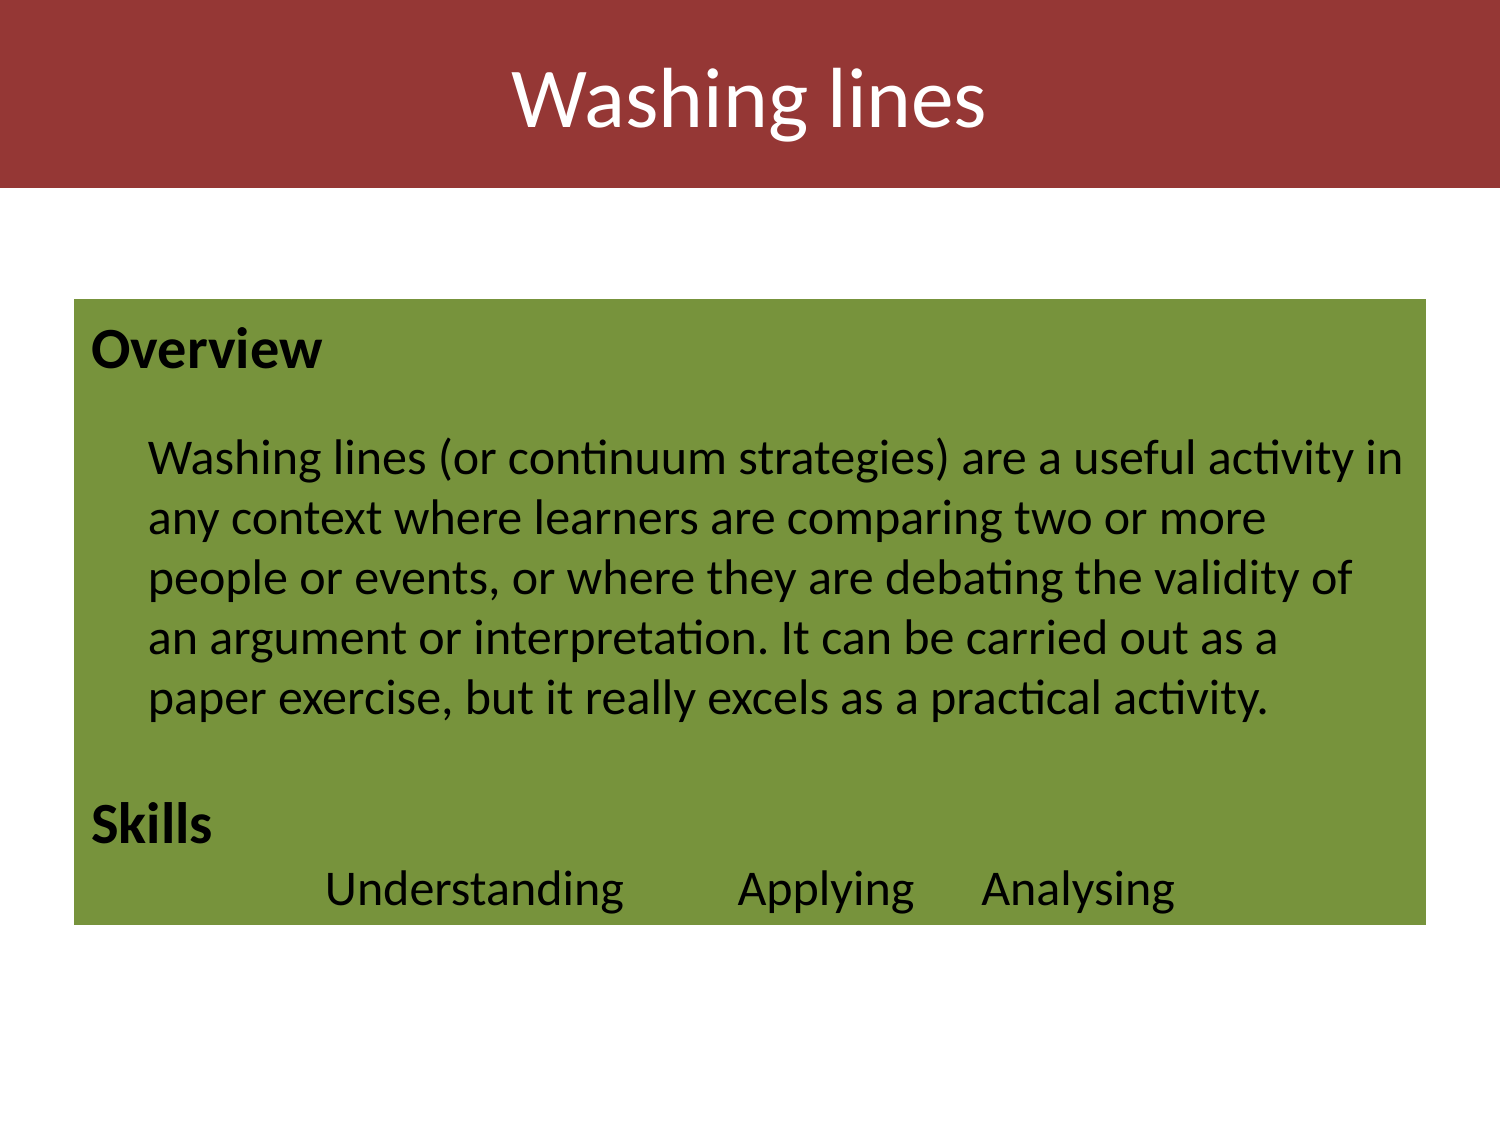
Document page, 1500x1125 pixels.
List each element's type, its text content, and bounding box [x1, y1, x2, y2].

text_box Overview Washing lines (or continuum strategies) are a useful activity in any context where learners are comparing two or more people or events, or where they are debating the validity of an argument or interpretation. It can be carried out as a paper exercise, but it really excels as a practical activity. Skills Understanding Applying Analysing [76, 302, 1424, 923]
text_box Washing lines [0, 0, 1500, 188]
